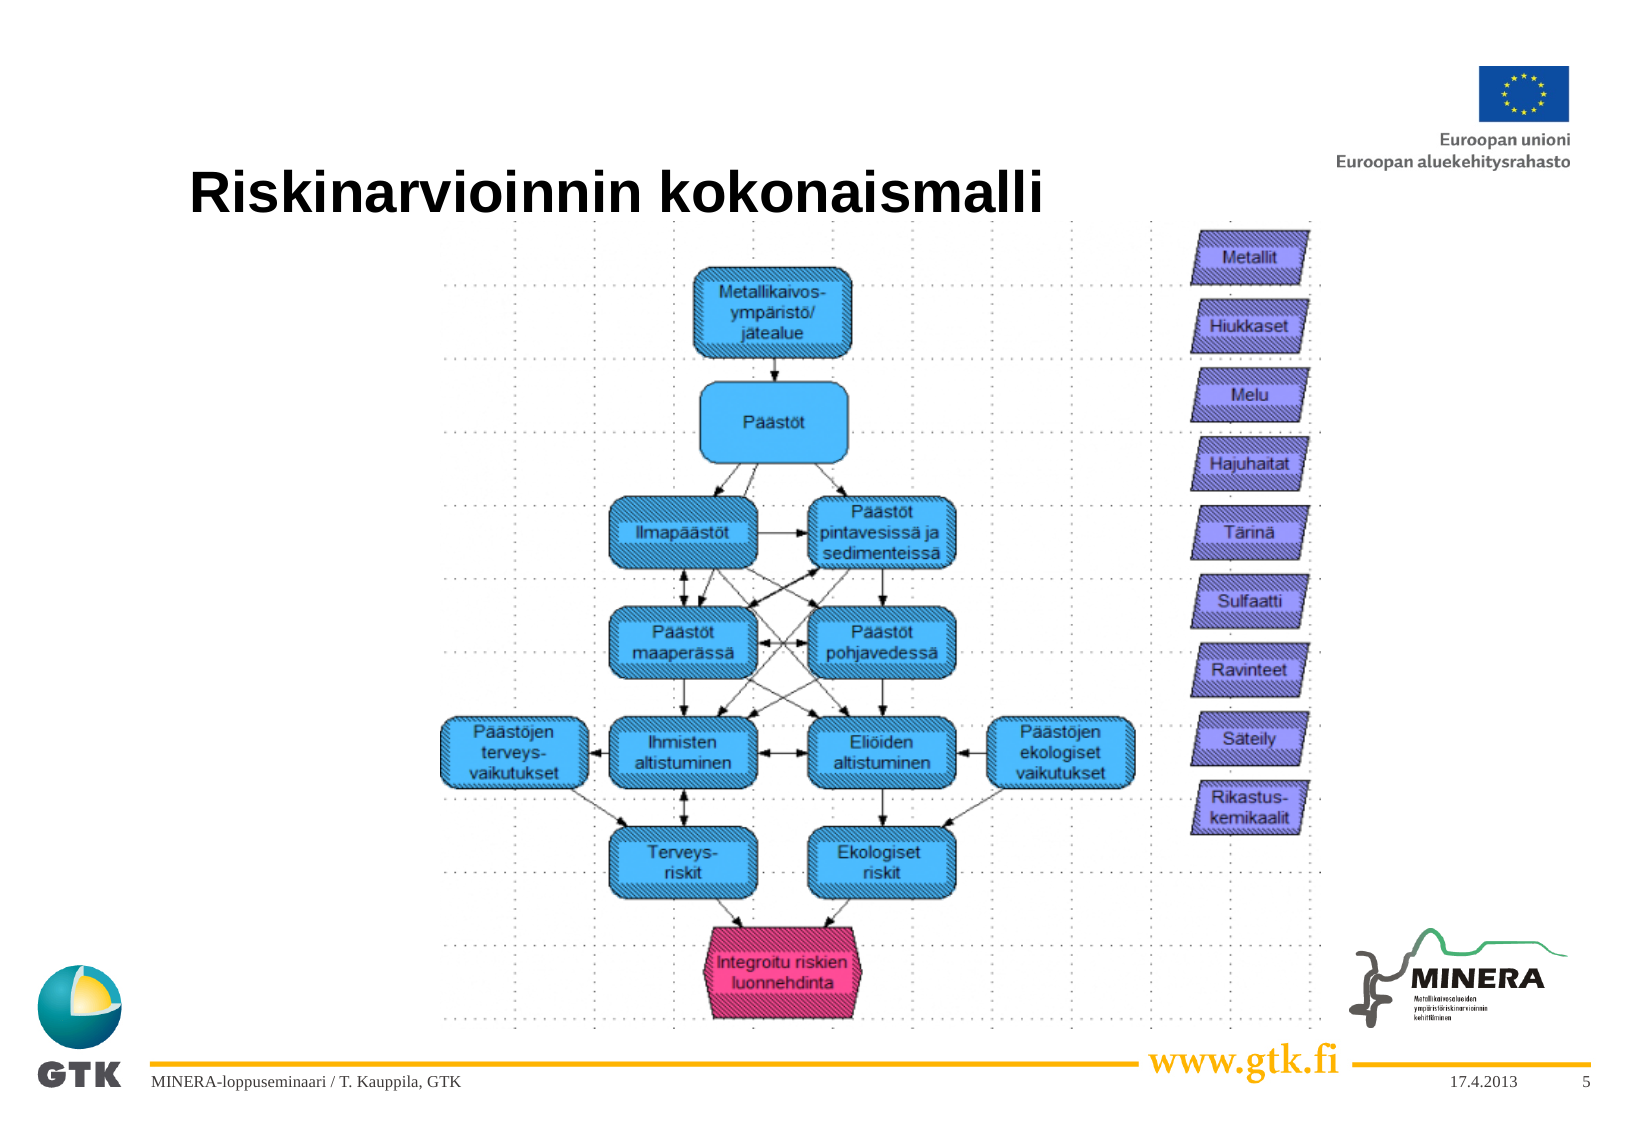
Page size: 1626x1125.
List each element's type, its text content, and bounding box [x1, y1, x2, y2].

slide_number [1344, 1069, 1533, 1093]
title Riskinarvioinnin kokonaismalli [174, 31, 1569, 232]
picture [1349, 928, 1568, 1028]
picture [440, 221, 1321, 1030]
picture [1336, 66, 1570, 171]
slide_number 5 [1533, 1069, 1606, 1093]
picture [142, 1032, 1601, 1092]
picture [31, 952, 128, 1094]
footer MINERA-loppuseminaari / T. Kauppila, GTK [135, 1069, 1144, 1093]
